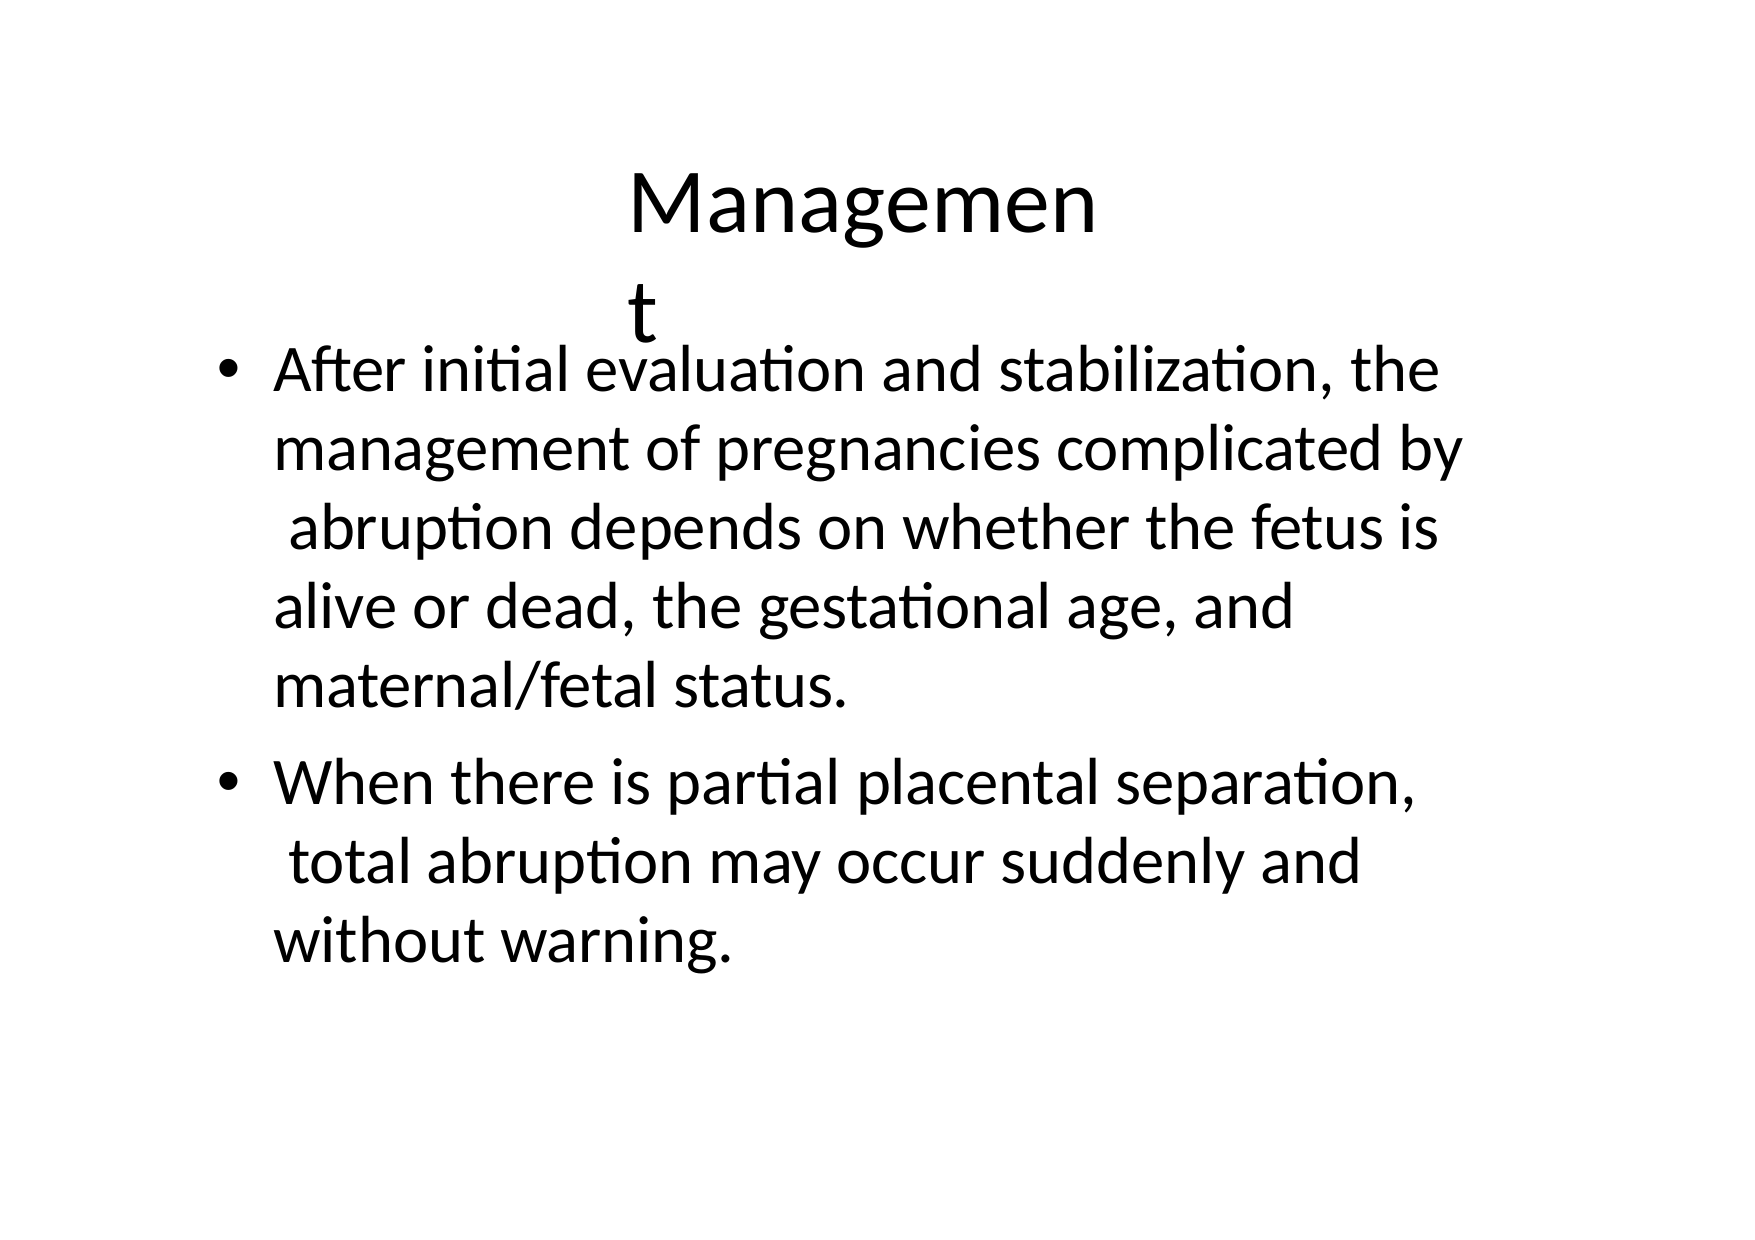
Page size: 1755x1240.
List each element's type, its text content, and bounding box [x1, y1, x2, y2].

title Management [624, 139, 1130, 325]
text_box After initial evaluation and stabilization, the management of pregnancies complicated by abruption depends on whether the fetus is alive or dead, the gestational age, and maternal/fetal status. When there is partial placental separation, total abruption may occur suddenly and without warning. [214, 325, 1473, 979]
